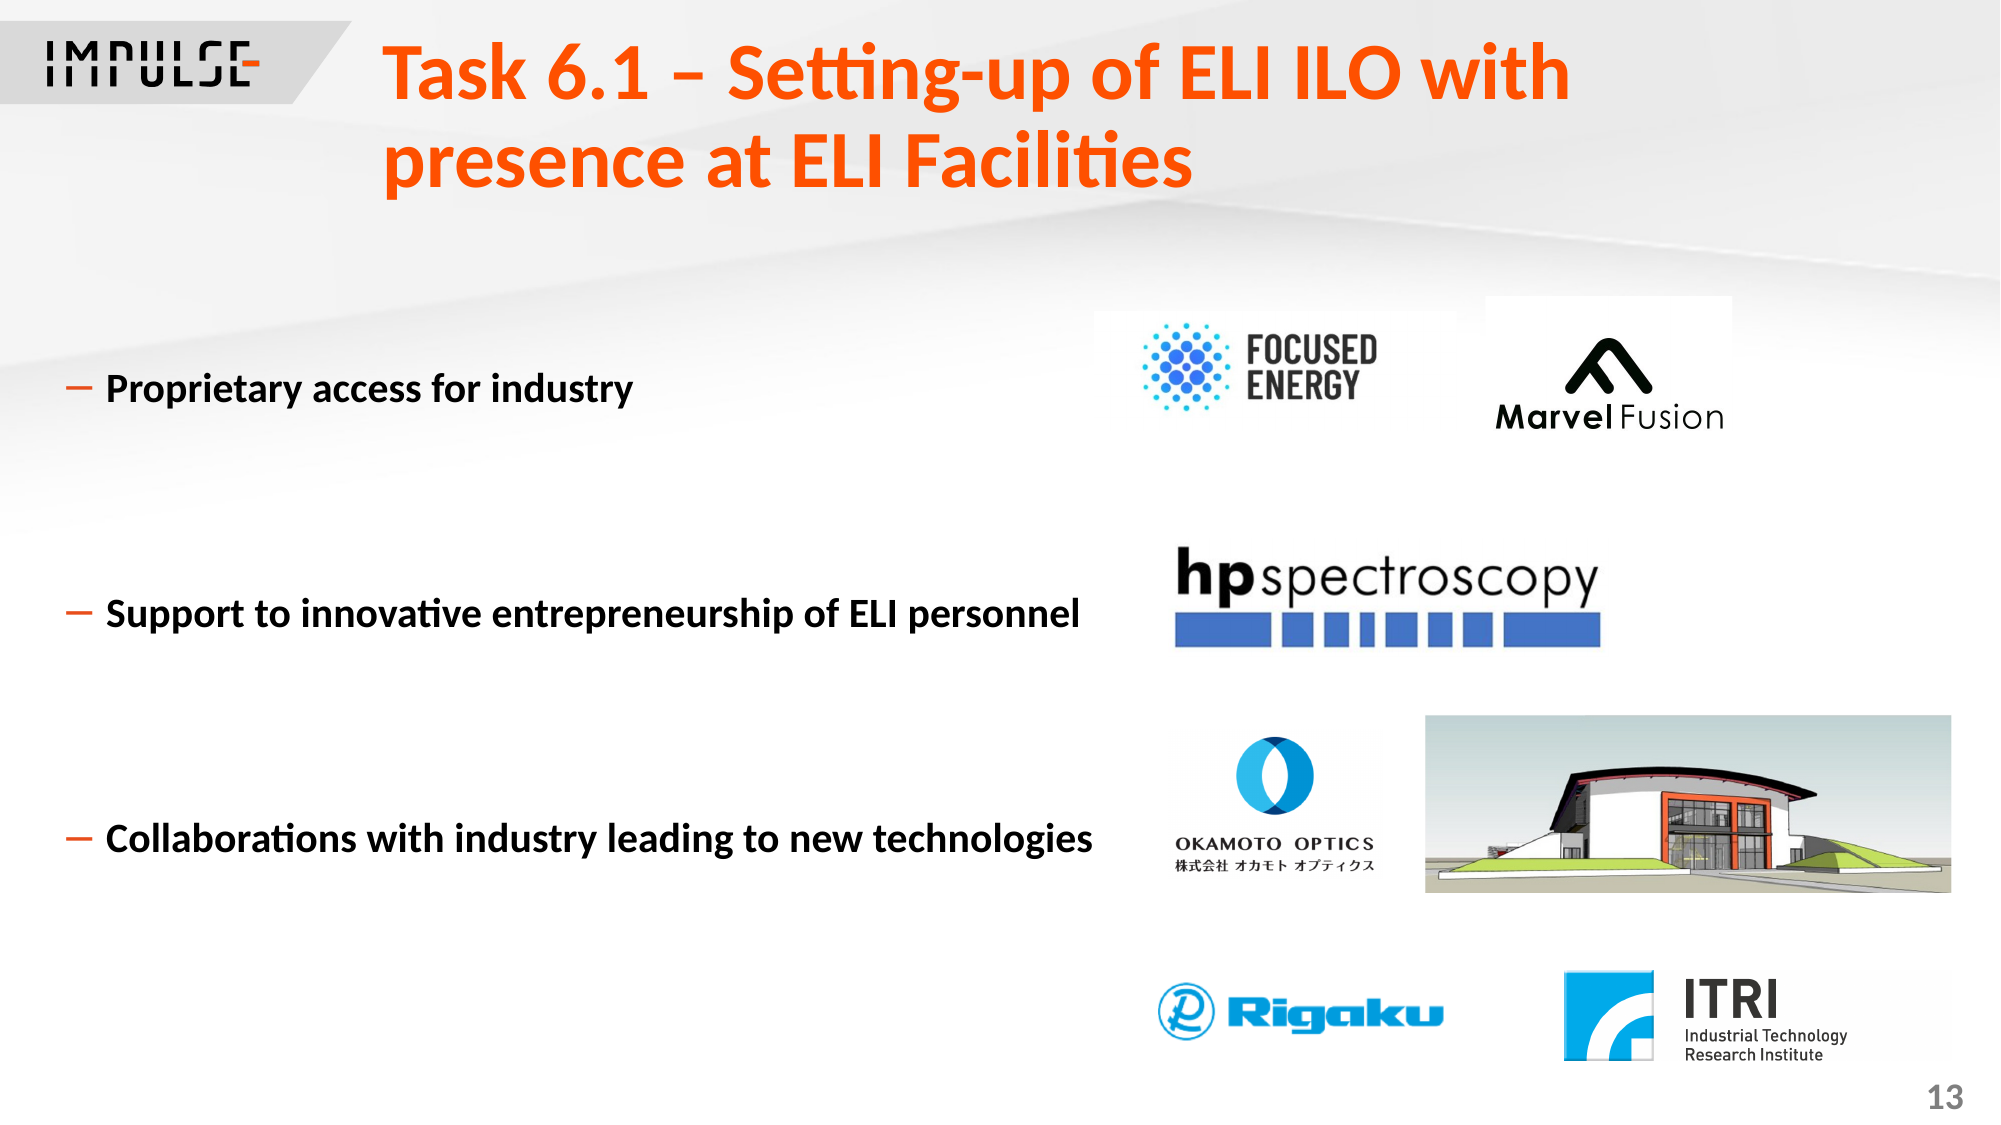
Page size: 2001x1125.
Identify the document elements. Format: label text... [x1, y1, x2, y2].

picture [43, 38, 260, 90]
text_box Proprietary access for industry Support to innovative entrepreneurship of ELI personnel Collaborations with industry leading to new technologies [47, 303, 1211, 658]
picture [0, 0, 2001, 1125]
text_box Task 6.1 – Setting-up of ELI ILO with presence at ELI Facilities [367, 22, 1855, 106]
